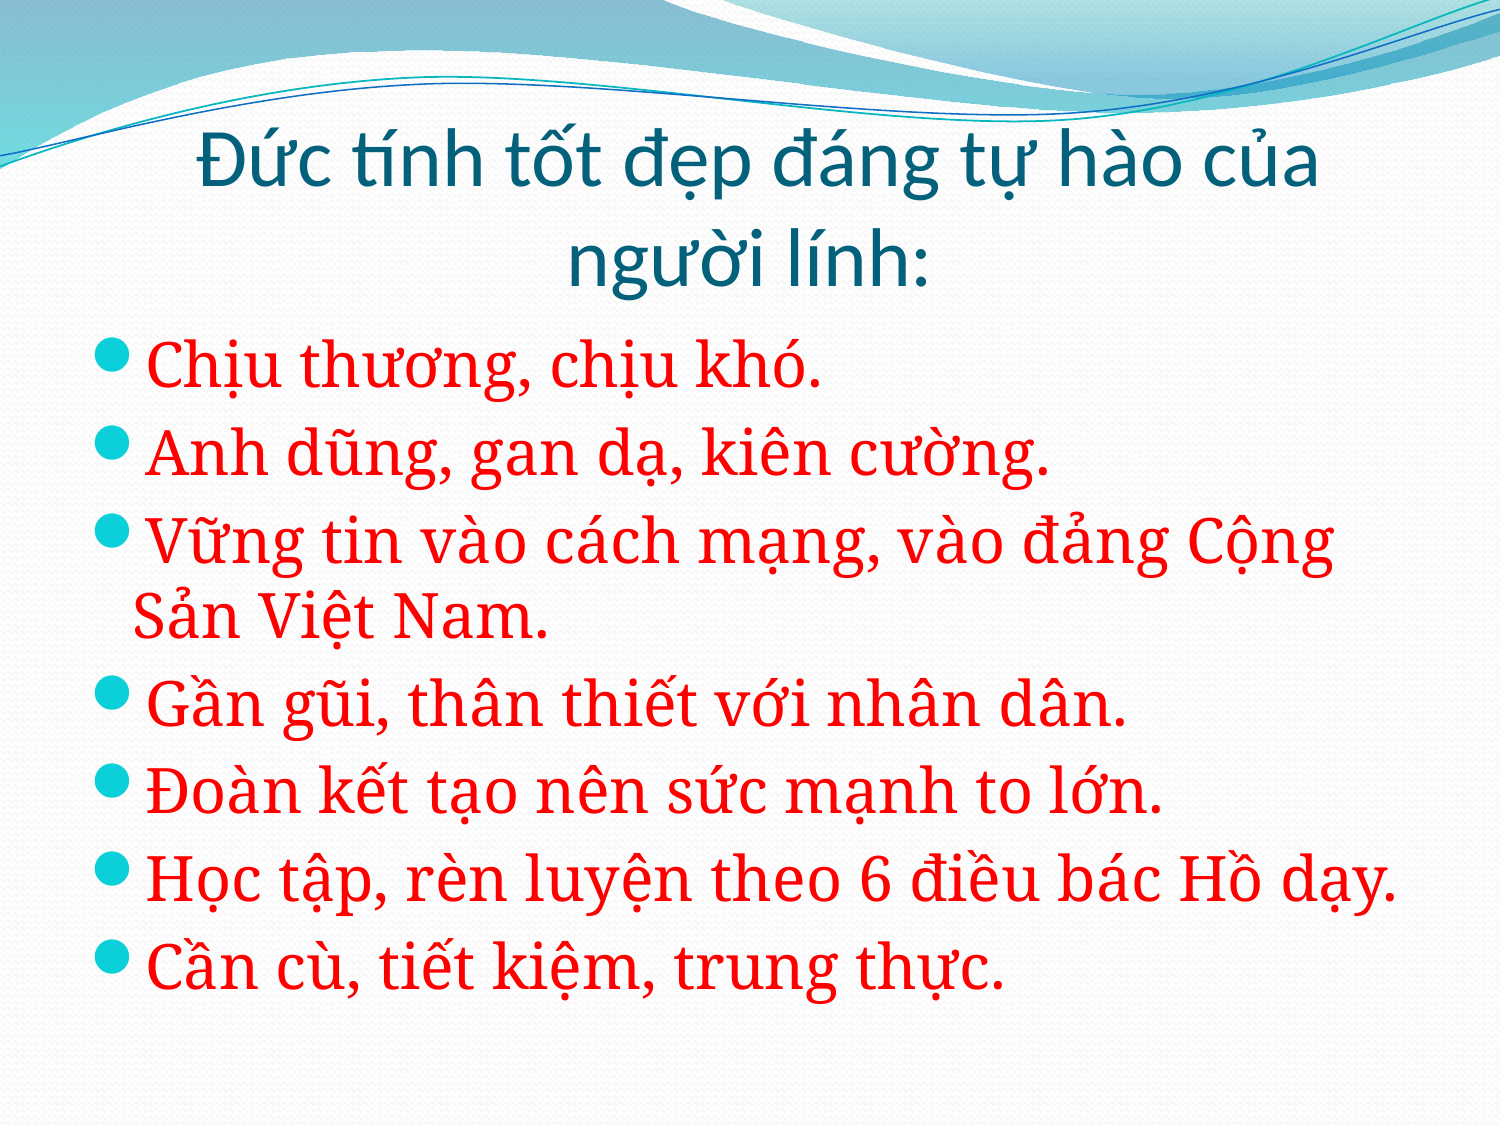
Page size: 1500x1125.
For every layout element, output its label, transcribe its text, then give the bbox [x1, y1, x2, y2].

list Chịu thương, chịu khó. Anh dũng, gan dạ, kiên cường. Vững tin vào cách mạng, vào đảng Cộng Sản Việt Nam. Gần gũi, thân thiết với nhân dân. Đoàn kết tạo nên sức mạnh to lớn. Học tập, rèn luyện theo 6 điều bác Hồ dạy. Cần cù, tiết kiệm, trung thực. [75, 317, 1425, 1038]
title Đức tính tốt đẹp đáng tự hào của người lính: [75, 115, 1425, 303]
